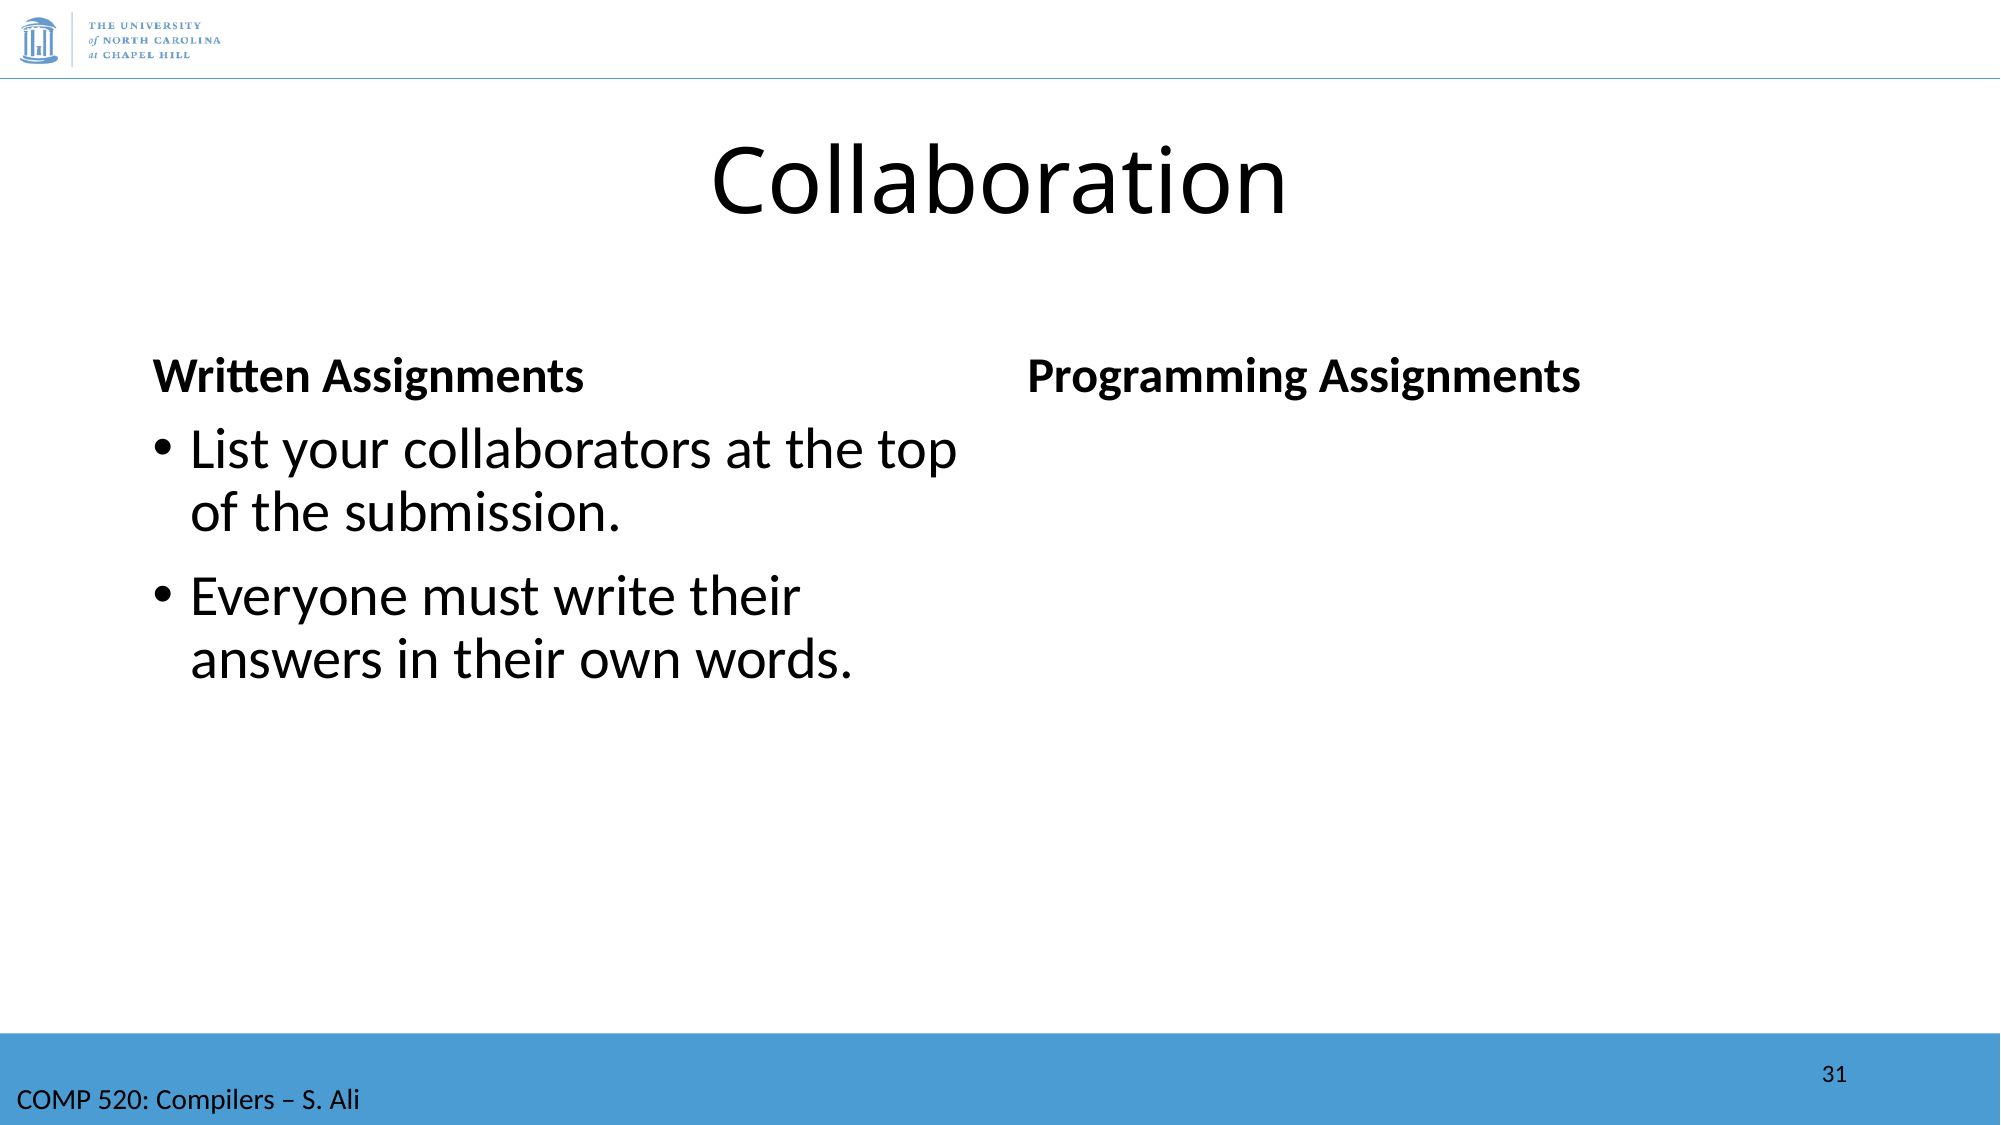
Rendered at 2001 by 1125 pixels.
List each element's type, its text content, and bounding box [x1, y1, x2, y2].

list Written Assignments [137, 275, 984, 410]
list Programming Assignments [1012, 275, 1863, 411]
list List your collaborators at the top of the submission. Everyone must write their answers in their own words. [137, 410, 984, 1016]
text_box [0, 1032, 2000, 1125]
title Collaboration [137, 89, 1863, 278]
slide_number 31 [1412, 1042, 1863, 1103]
picture [16, 12, 228, 67]
text_box COMP 520: Compilers – S. Ali [2, 1072, 376, 1123]
